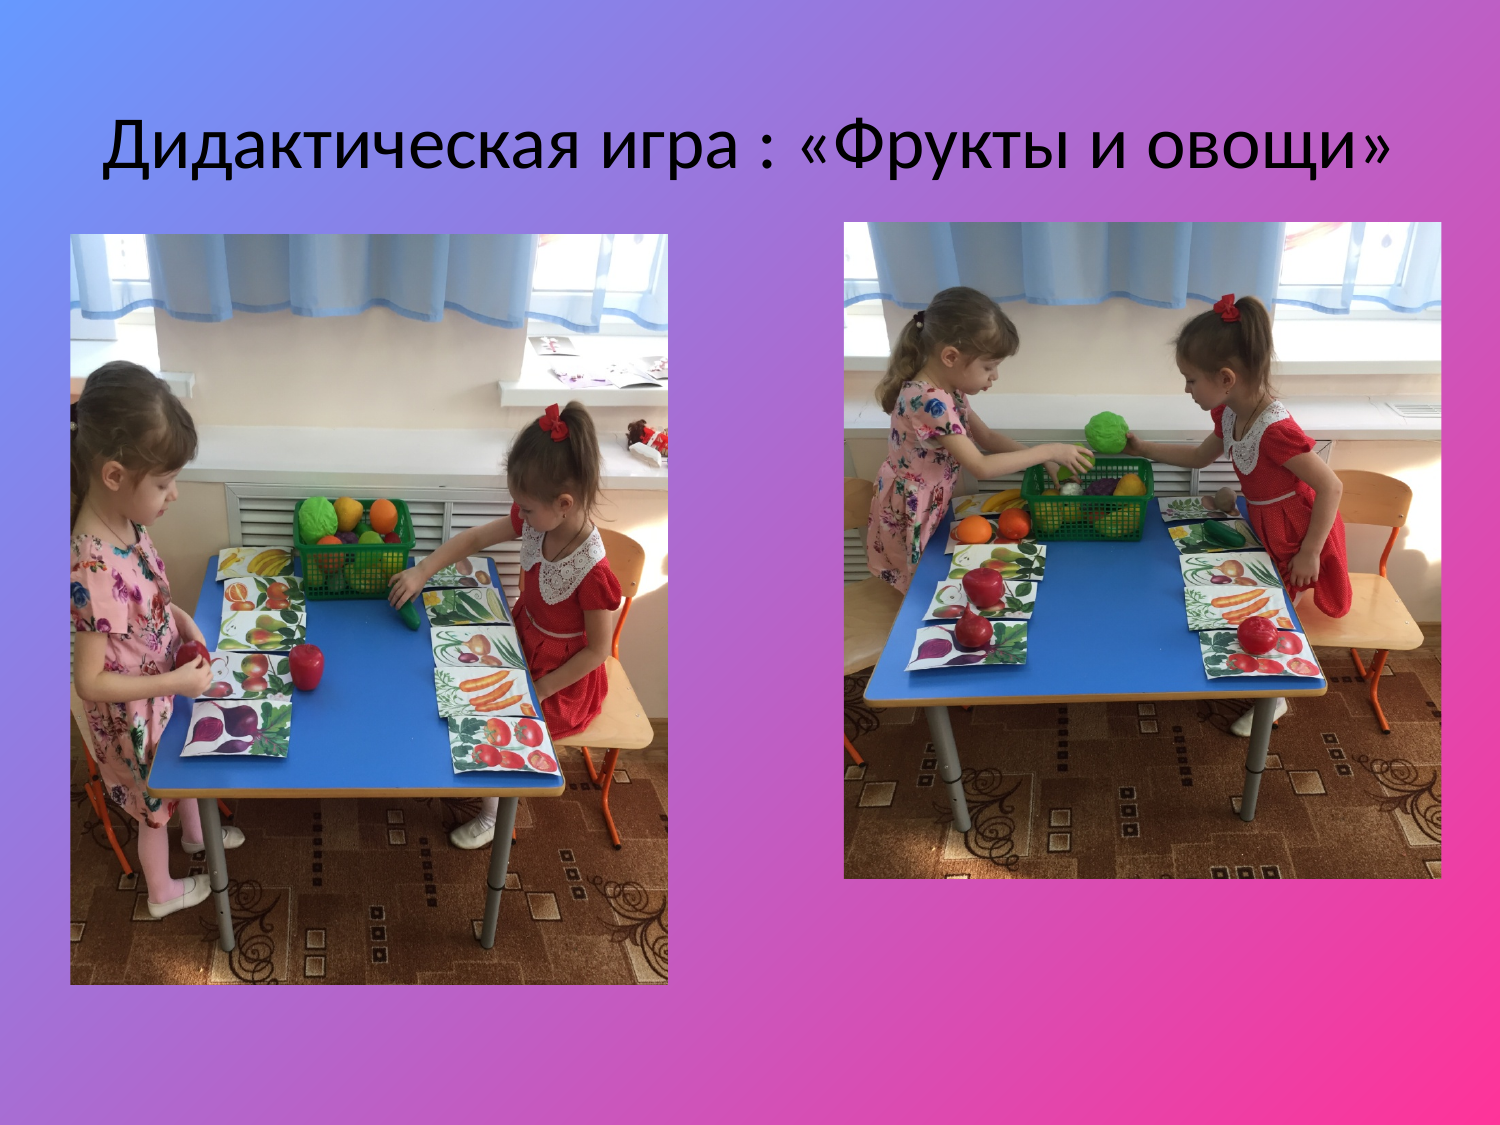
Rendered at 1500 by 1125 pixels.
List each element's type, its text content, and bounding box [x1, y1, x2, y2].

title Дидактическая игра : «Фрукты и овощи» [75, 45, 1425, 233]
picture [70, 234, 669, 985]
picture [843, 222, 1442, 880]
